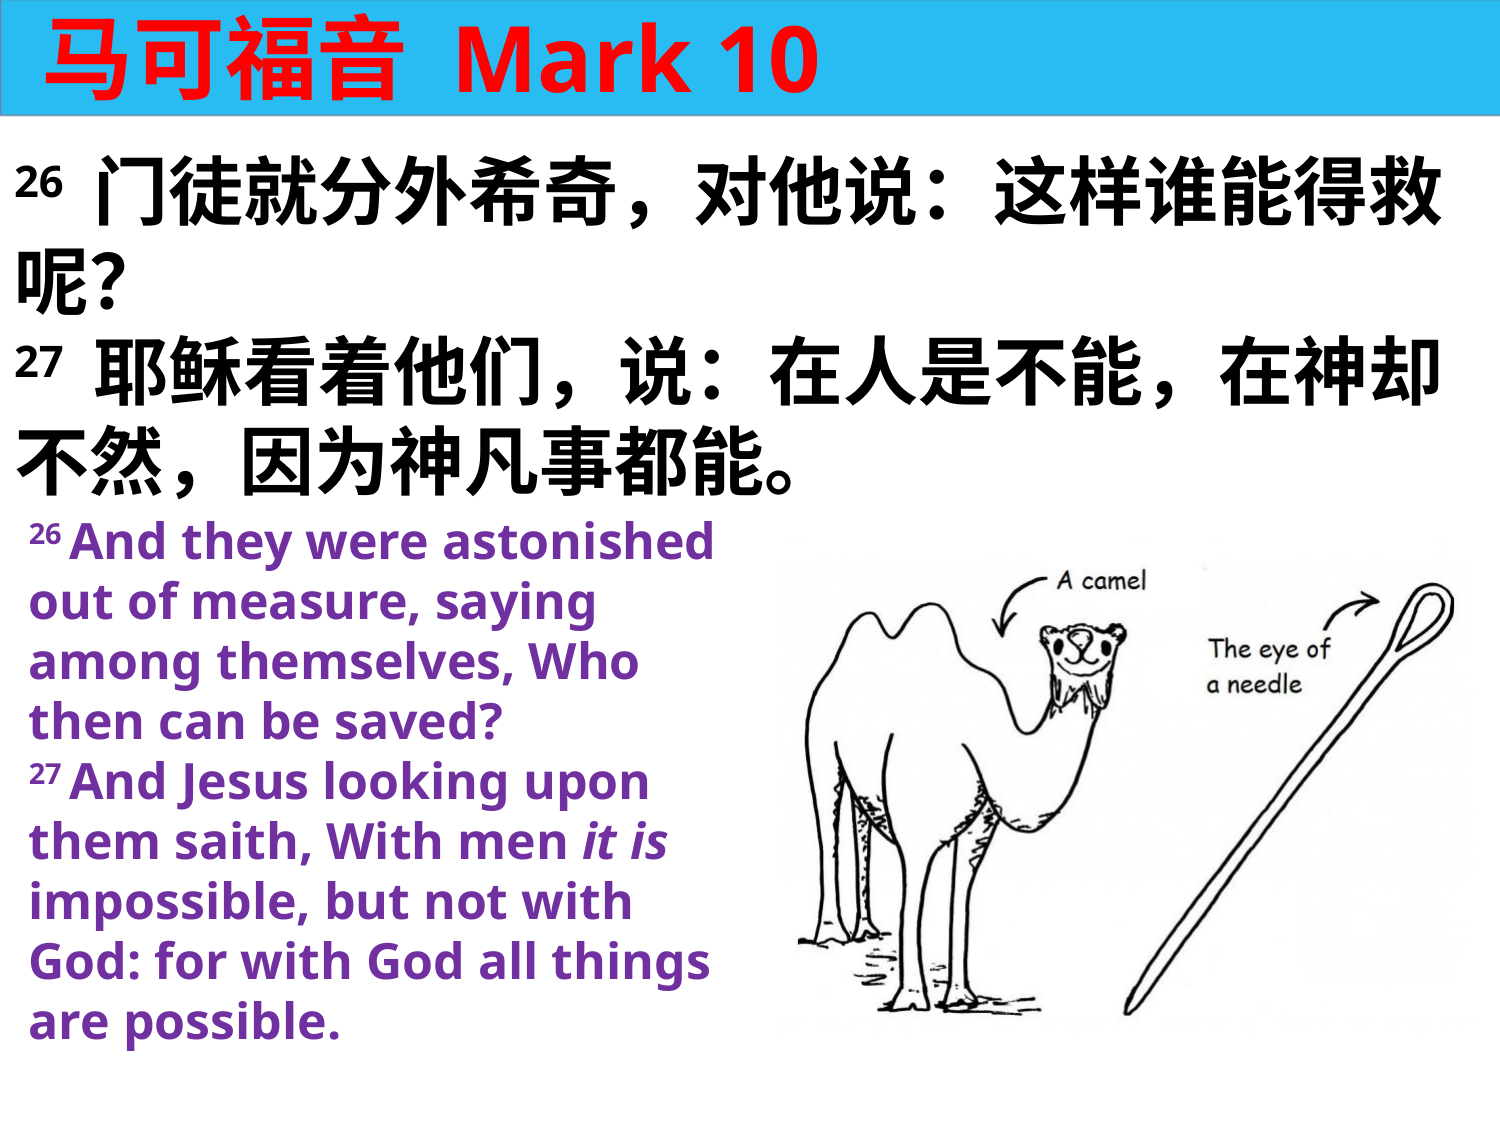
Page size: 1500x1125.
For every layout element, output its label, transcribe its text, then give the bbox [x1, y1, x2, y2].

text_box 马可福音 Mark 10 [26, 0, 836, 118]
text_box 26 门徒就分外希奇，对他说：这样谁能得救呢？ 27 耶稣看着他们，说：在人是不能，在神却不然，因为神凡事都能。 [0, 137, 1472, 500]
picture [779, 537, 1474, 1038]
text_box 26 And they were astonished out of measure, saying among themselves, Who then can be saved? 27 And Jesus looking upon them saith, With men it is impossible, but not with God: for with God all things are possible. [13, 501, 775, 865]
text_box 路加福音 Luke 14 [0, 0, 1500, 1125]
